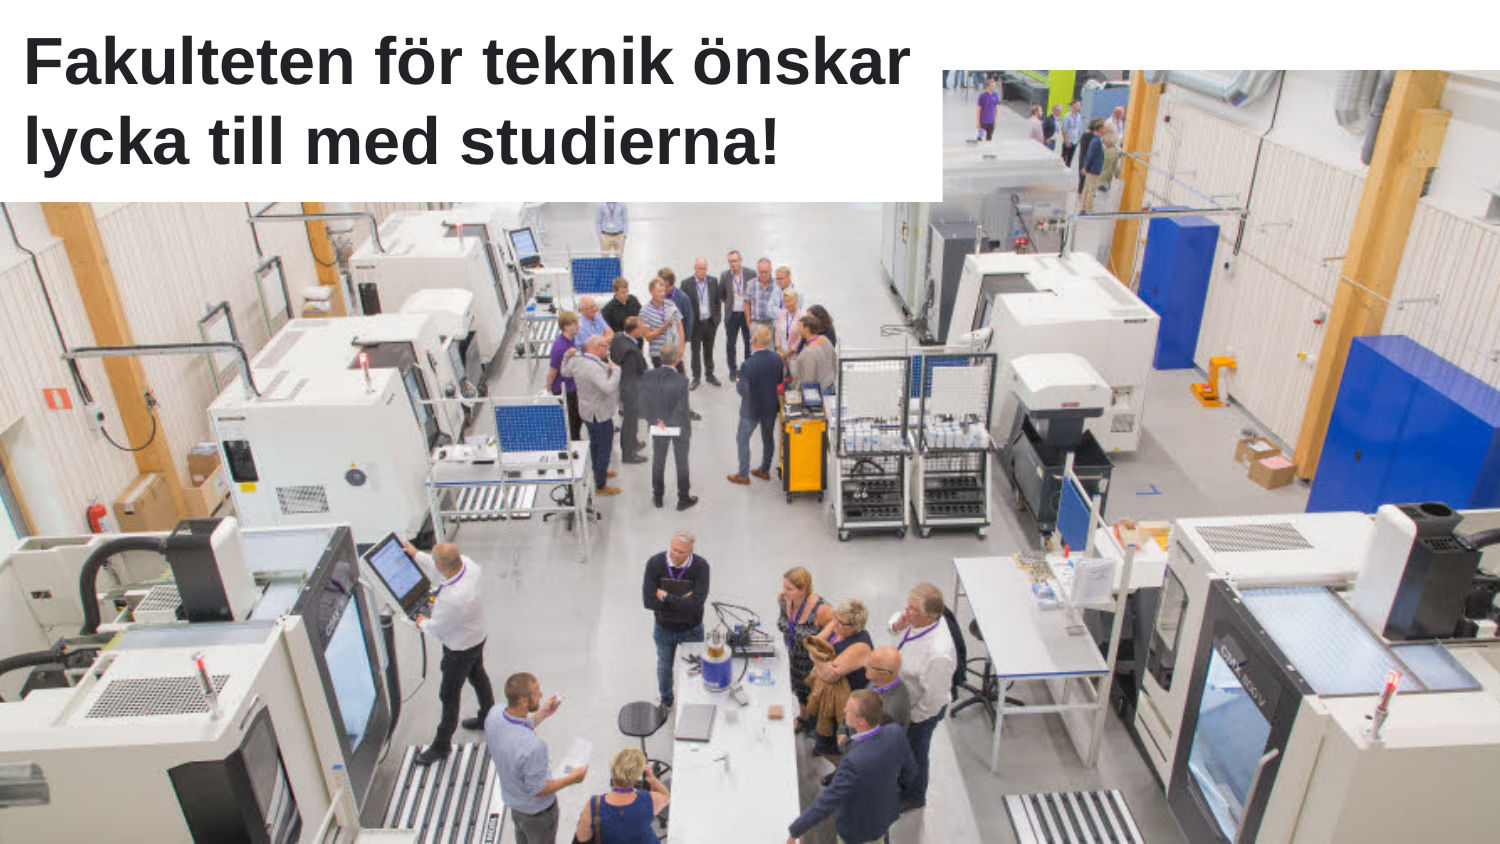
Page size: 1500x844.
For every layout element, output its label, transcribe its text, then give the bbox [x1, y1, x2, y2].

picture [0, 70, 1500, 844]
list Fakulteten för teknik önskar lycka till med studierna! [0, 0, 943, 68]
